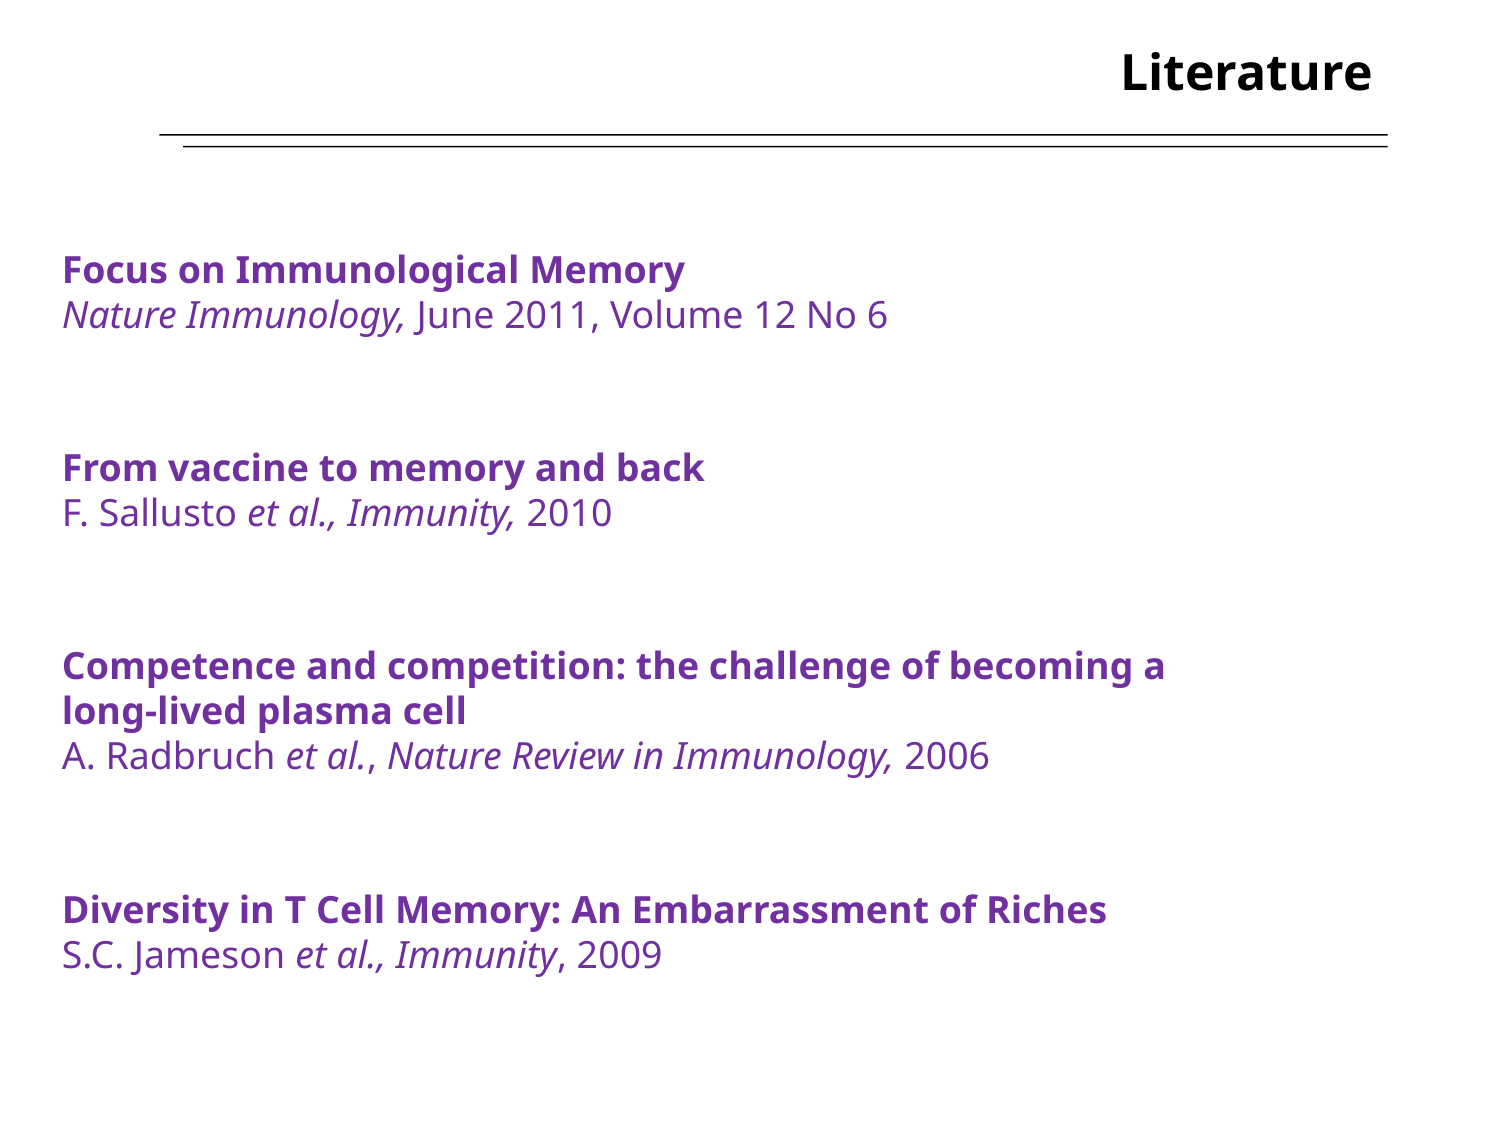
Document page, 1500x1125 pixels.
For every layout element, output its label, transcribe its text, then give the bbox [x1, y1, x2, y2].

text_box Diversity in T Cell Memory: An Embarrassment of Riches S.C. Jameson et al., Immunity, 2009 [47, 878, 1310, 983]
text_box Focus on Immunological Memory Nature Immunology, June 2011, Volume 12 No 6 [47, 238, 1496, 343]
text_box Literature [59, 33, 1388, 109]
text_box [159, 134, 1389, 147]
text_box From vaccine to memory and back F. Sallusto et al., Immunity, 2010 [47, 436, 1496, 542]
text_box Competence and competition: the challenge of becoming a long-lived plasma cell A. Radbruch et al., Nature Review in Immunology, 2006 [47, 634, 1496, 785]
